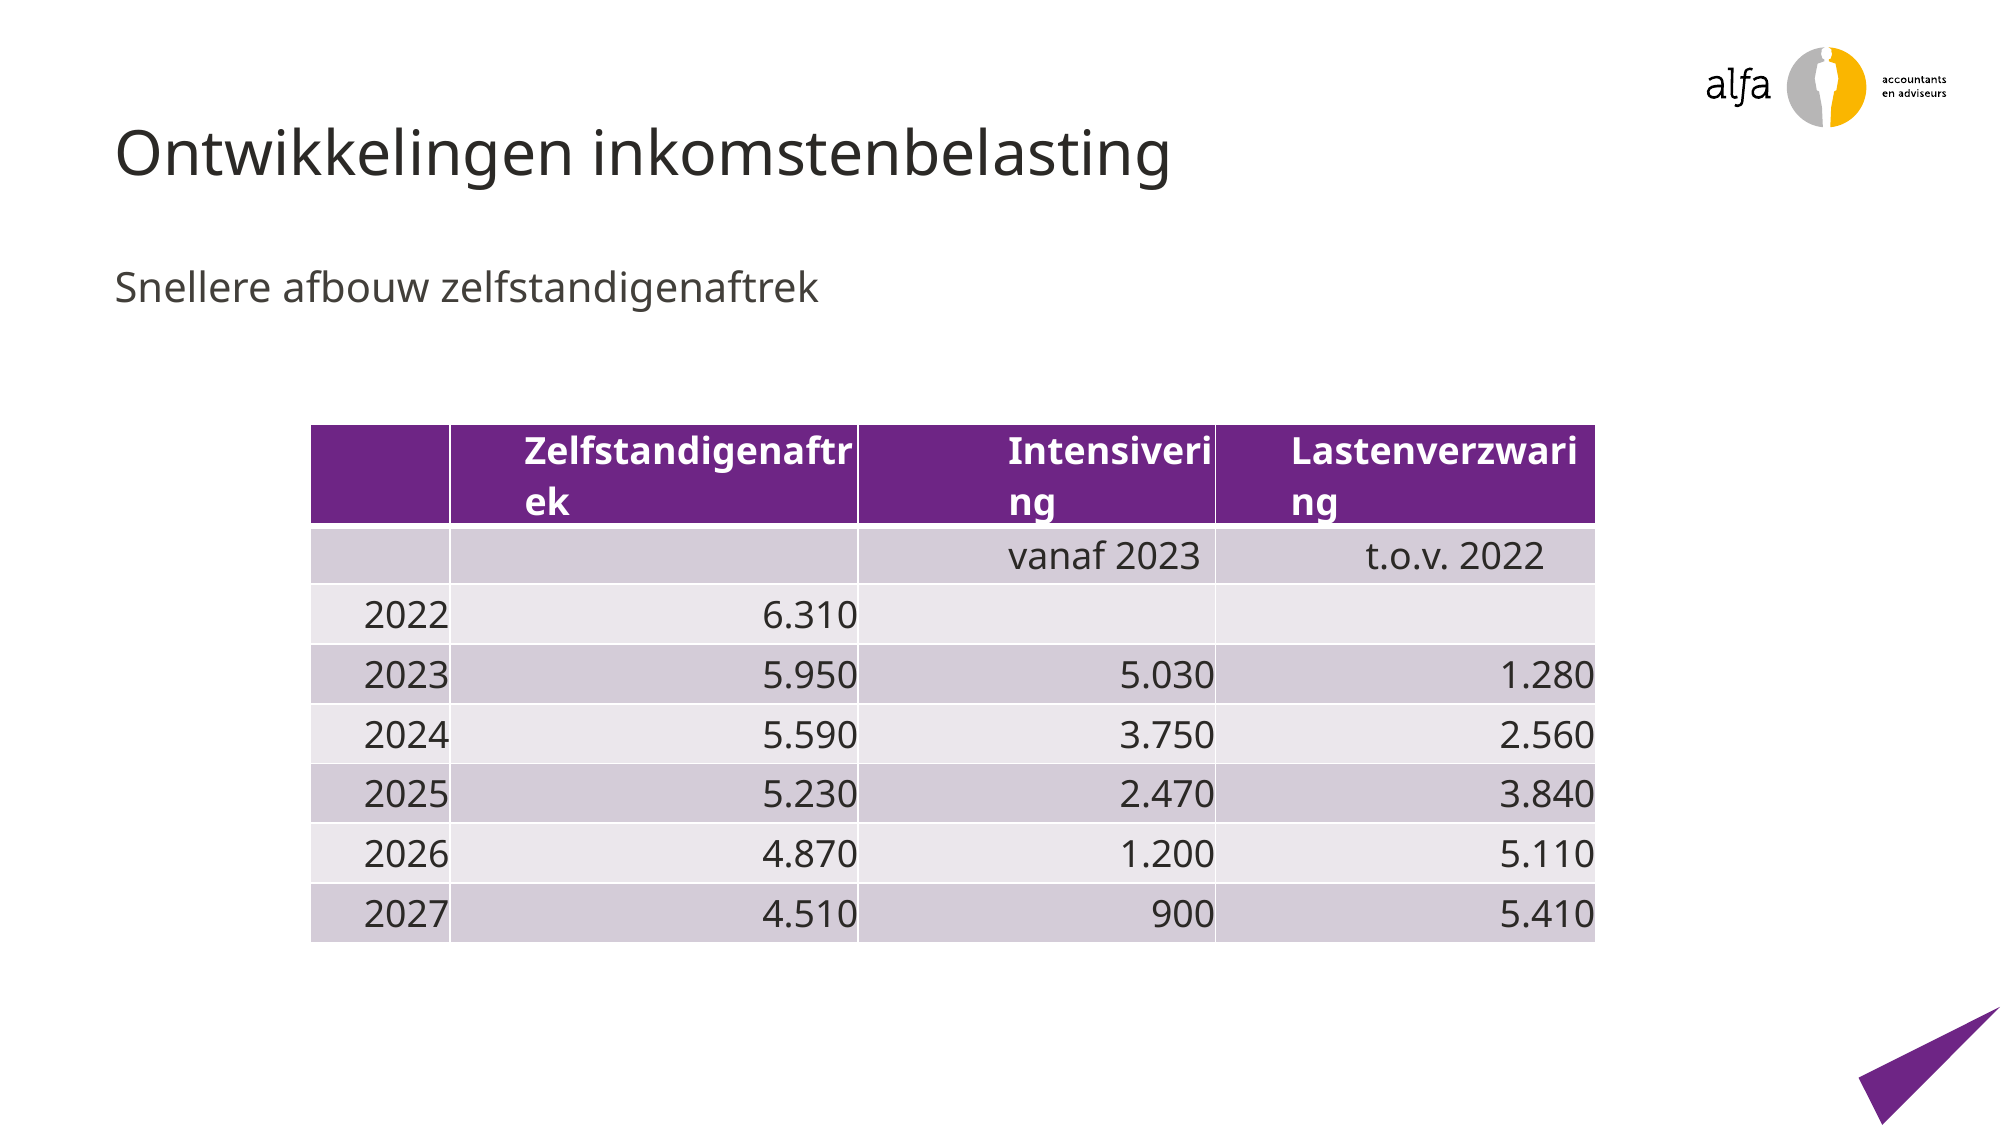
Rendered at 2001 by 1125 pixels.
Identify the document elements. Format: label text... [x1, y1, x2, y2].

table_cell 2025 [311, 764, 449, 822]
list Snellere afbouw zelfstandigenaftrek [114, 261, 1882, 1007]
table_cell 2.560 [1216, 705, 1595, 763]
table_cell 2024 [311, 705, 449, 763]
table_header Lastenverzwaring [1216, 425, 1595, 523]
table_cell 6.310 [451, 585, 857, 643]
table_cell t.o.v. 2022 [1216, 529, 1595, 583]
table_cell [311, 529, 449, 583]
table_cell 2.470 [859, 764, 1215, 822]
table_header Zelfstandigenaftrek [451, 425, 857, 523]
table_cell 2027 [311, 884, 449, 942]
table_cell 4.510 [451, 884, 857, 942]
title Ontwikkelingen inkomstenbelasting [114, 121, 1883, 203]
table_cell 1.200 [859, 824, 1215, 882]
table_header [311, 425, 449, 523]
table_cell 900 [859, 884, 1215, 942]
table_cell 2022 [311, 585, 449, 643]
table_cell 5.590 [451, 705, 857, 763]
table_header Intensivering [859, 425, 1215, 523]
table_cell 5.110 [1216, 824, 1595, 882]
table_cell 4.870 [451, 824, 857, 882]
table_cell 3.750 [859, 705, 1215, 763]
table_cell [1216, 585, 1595, 643]
table_cell [451, 529, 857, 583]
table_cell 1.280 [1216, 645, 1595, 703]
table_cell 3.840 [1216, 764, 1595, 822]
table_cell 5.030 [859, 645, 1215, 703]
table_cell 5.230 [451, 764, 857, 822]
table_cell 2023 [311, 645, 449, 703]
table_cell 2026 [311, 824, 449, 882]
table_cell 5.410 [1216, 884, 1595, 942]
table_cell vanaf 2023 [859, 529, 1215, 583]
table_cell 5.950 [451, 645, 857, 703]
table_cell [859, 585, 1215, 643]
